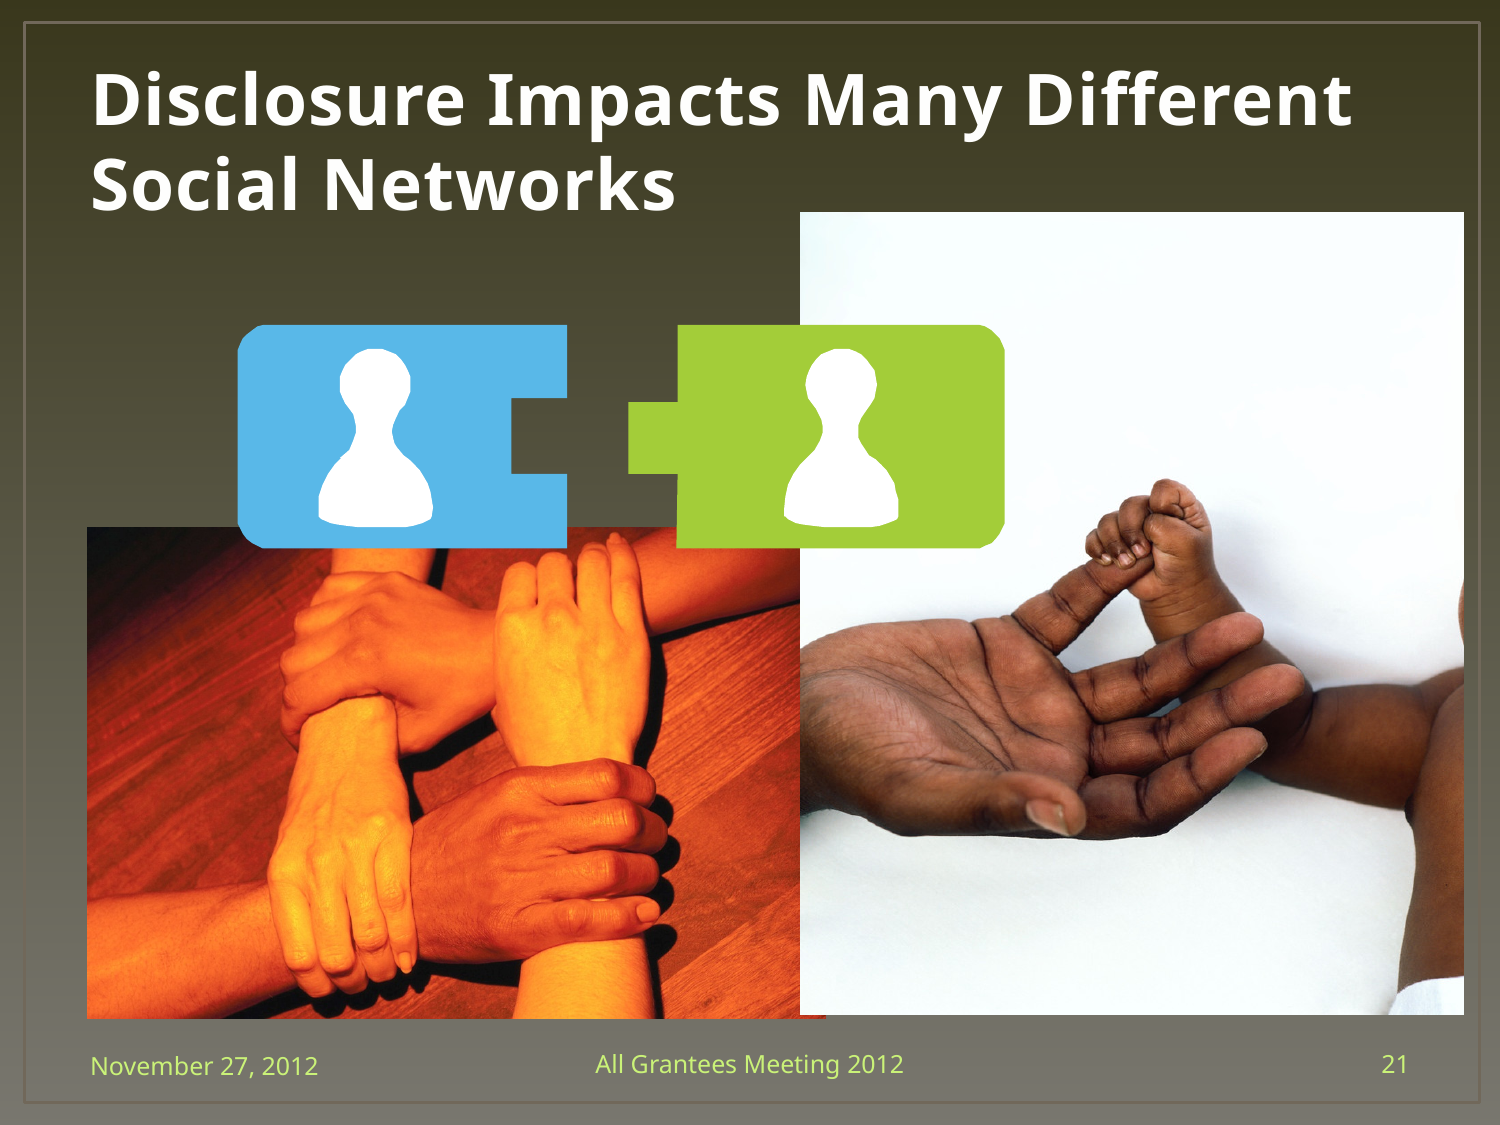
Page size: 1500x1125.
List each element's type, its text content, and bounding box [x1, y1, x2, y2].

slide_number 21 [1074, 1035, 1425, 1096]
picture [87, 212, 1464, 1020]
footer All Grantees Meeting 2012 [464, 1035, 1036, 1096]
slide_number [75, 1035, 425, 1096]
title Disclosure Impacts Many Different Social Networks [75, 45, 1425, 233]
